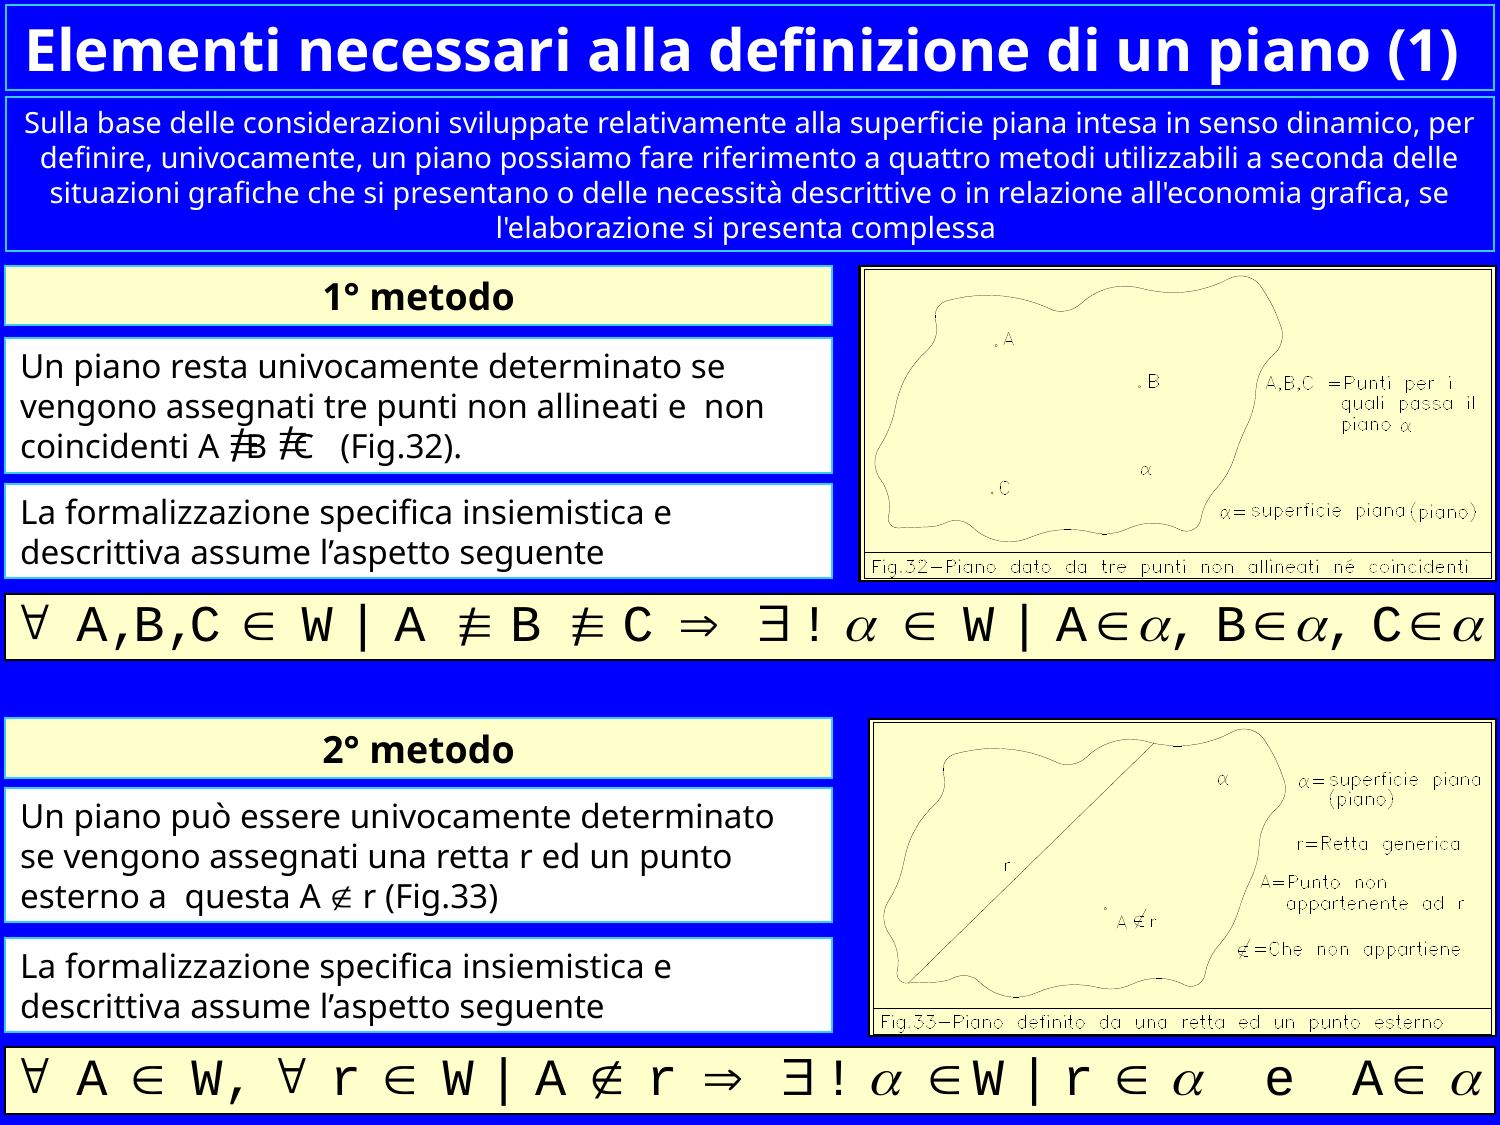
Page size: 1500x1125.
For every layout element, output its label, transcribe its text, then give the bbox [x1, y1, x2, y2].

text_box La formalizzazione specifica insiemistica e descrittiva assume l’aspetto seguente [5, 570, 833, 579]
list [869, 719, 1495, 1036]
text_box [4, 337, 833, 476]
text_box Un piano può essere univocamente determinato se vengono assegnati una retta r ed un punto esterno a questa A Ï r (Fig.33) [5, 787, 833, 923]
text_box La formalizzazione specifica insiemistica e descrittiva assume l’aspetto seguente [5, 484, 833, 569]
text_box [5, 594, 1495, 660]
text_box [5, 1047, 1495, 1114]
text_box Elementi necessari alla definizione di un piano (1) [5, 5, 1494, 91]
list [860, 266, 1495, 580]
text_box Sulla base delle considerazioni sviluppate relativamente alla superficie piana intesa in senso dinamico, per definire, univocamente, un piano possiamo fare riferimento a quattro metodi utilizzabili a seconda delle situazioni grafiche che si presentano o delle necessità descrittive o in relazione all'economia grafica, se l'elaborazione si presenta complessa [5, 96, 1494, 252]
text_box La formalizzazione specifica insiemistica e descrittiva assume l’aspetto seguente [5, 937, 833, 1033]
text_box 1° metodo [5, 265, 833, 326]
text_box 2° metodo [5, 718, 833, 779]
